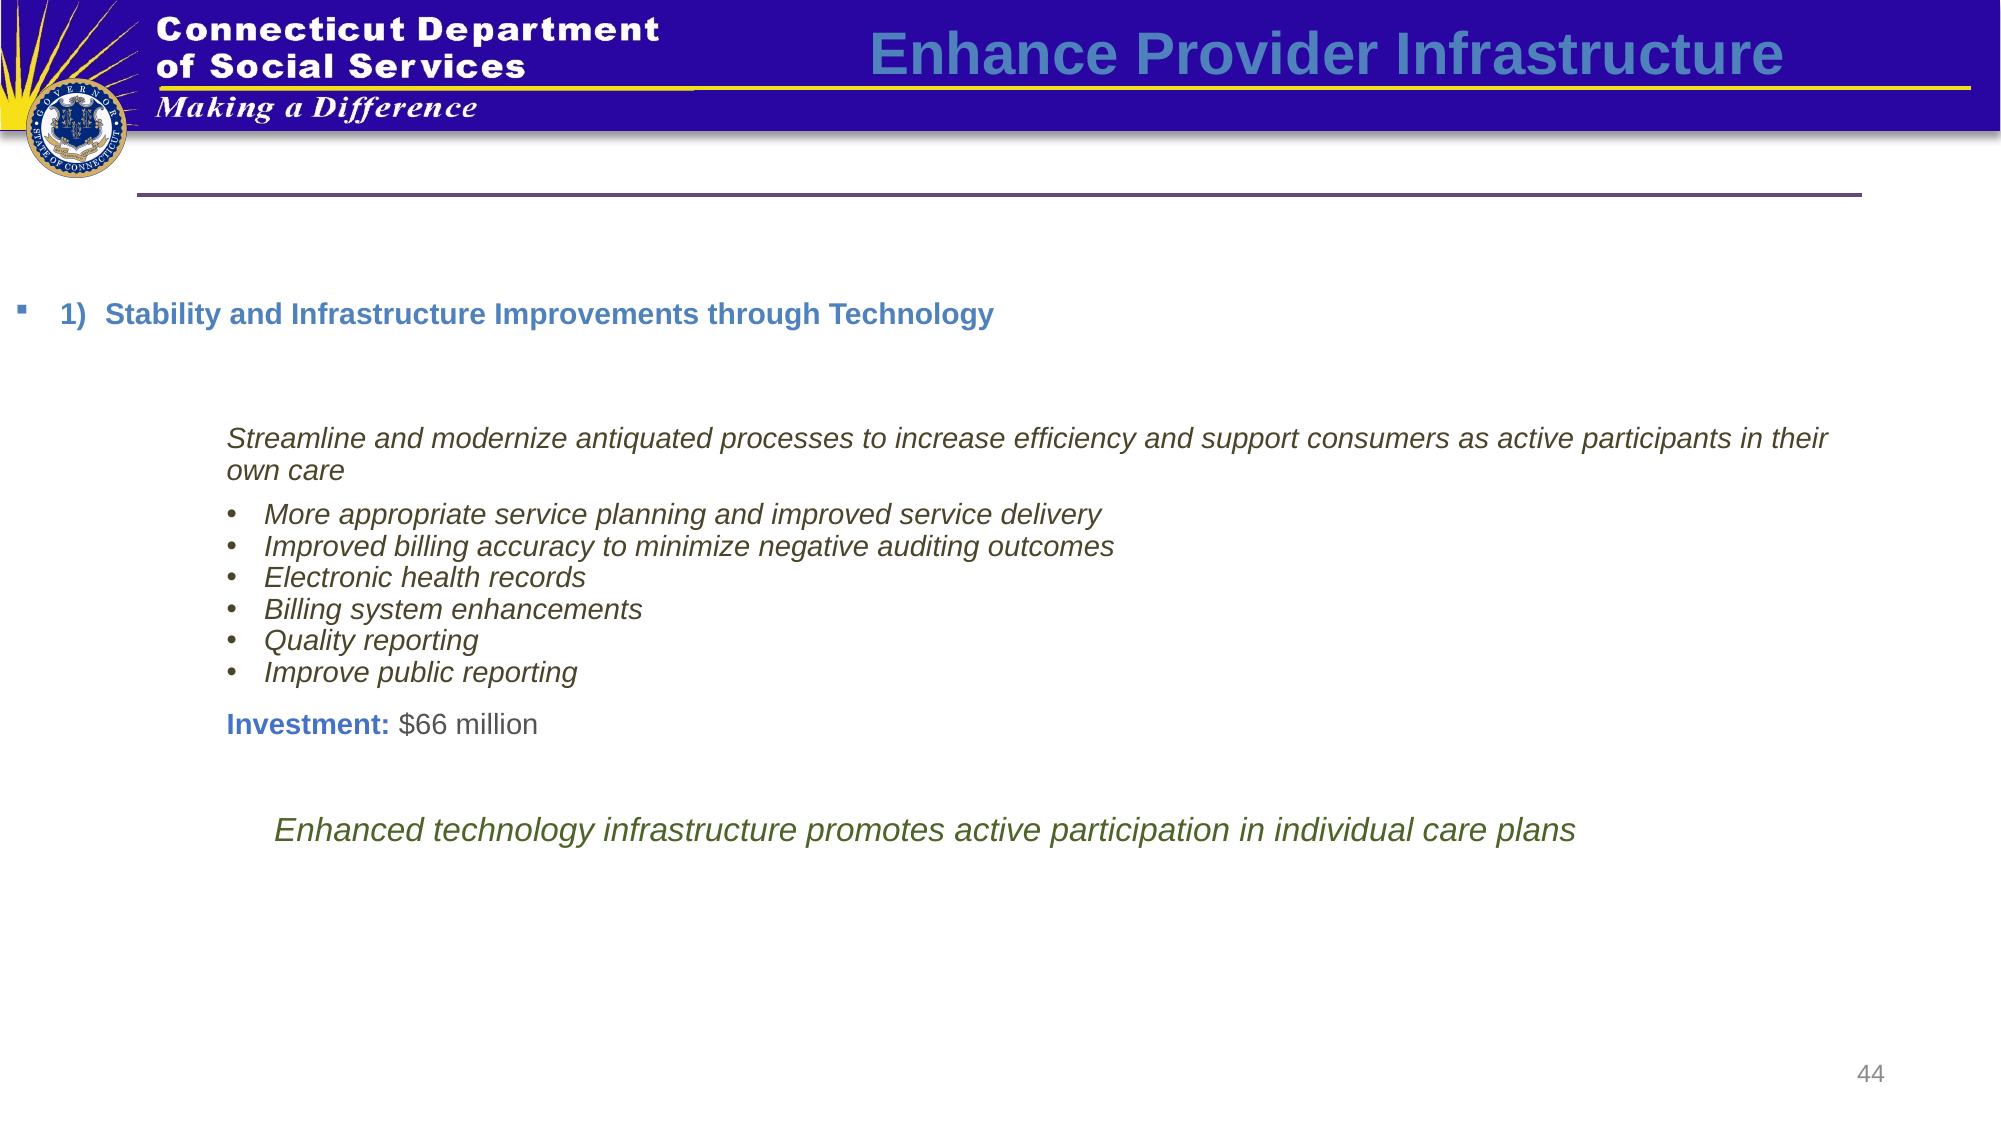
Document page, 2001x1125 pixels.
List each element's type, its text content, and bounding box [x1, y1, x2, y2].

slide_number 44 [1433, 1042, 1900, 1103]
title Enhance Provider Infrastructure [683, 6, 1972, 95]
picture [0, 0, 700, 179]
text_box Enhanced technology infrastructure promotes active participation in individual care plans [259, 800, 1605, 856]
list 1) Stability and Infrastructure Improvements through Technology [0, 287, 1789, 341]
text_box Streamline and modernize antiquated processes to increase efficiency and support consumers as active participants in their own care More appropriate service planning and improved service delivery Improved billing accuracy to minimize negative auditing outcomes Electronic health records Billing system enhancements Quality reporting Improve public reporting Investment: $66 million [211, 416, 1863, 896]
